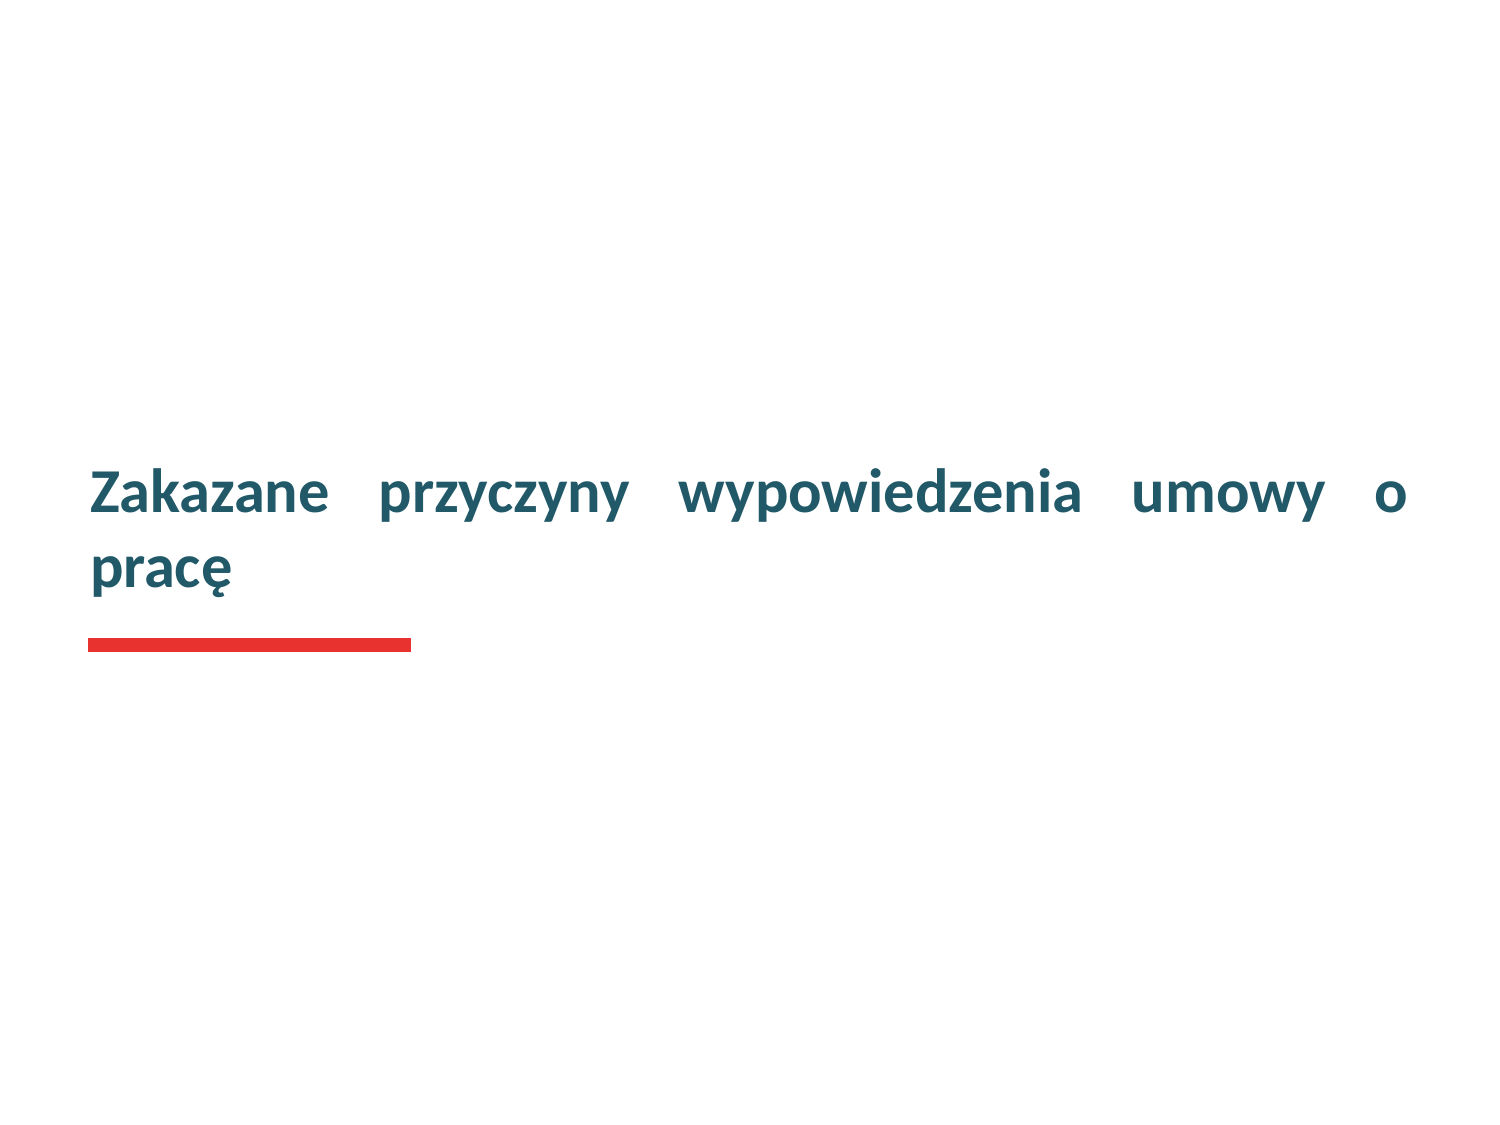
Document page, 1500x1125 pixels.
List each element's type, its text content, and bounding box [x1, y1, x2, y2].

list Zakazane przyczyny wypowiedzenia umowy o pracę [75, 262, 1425, 1005]
